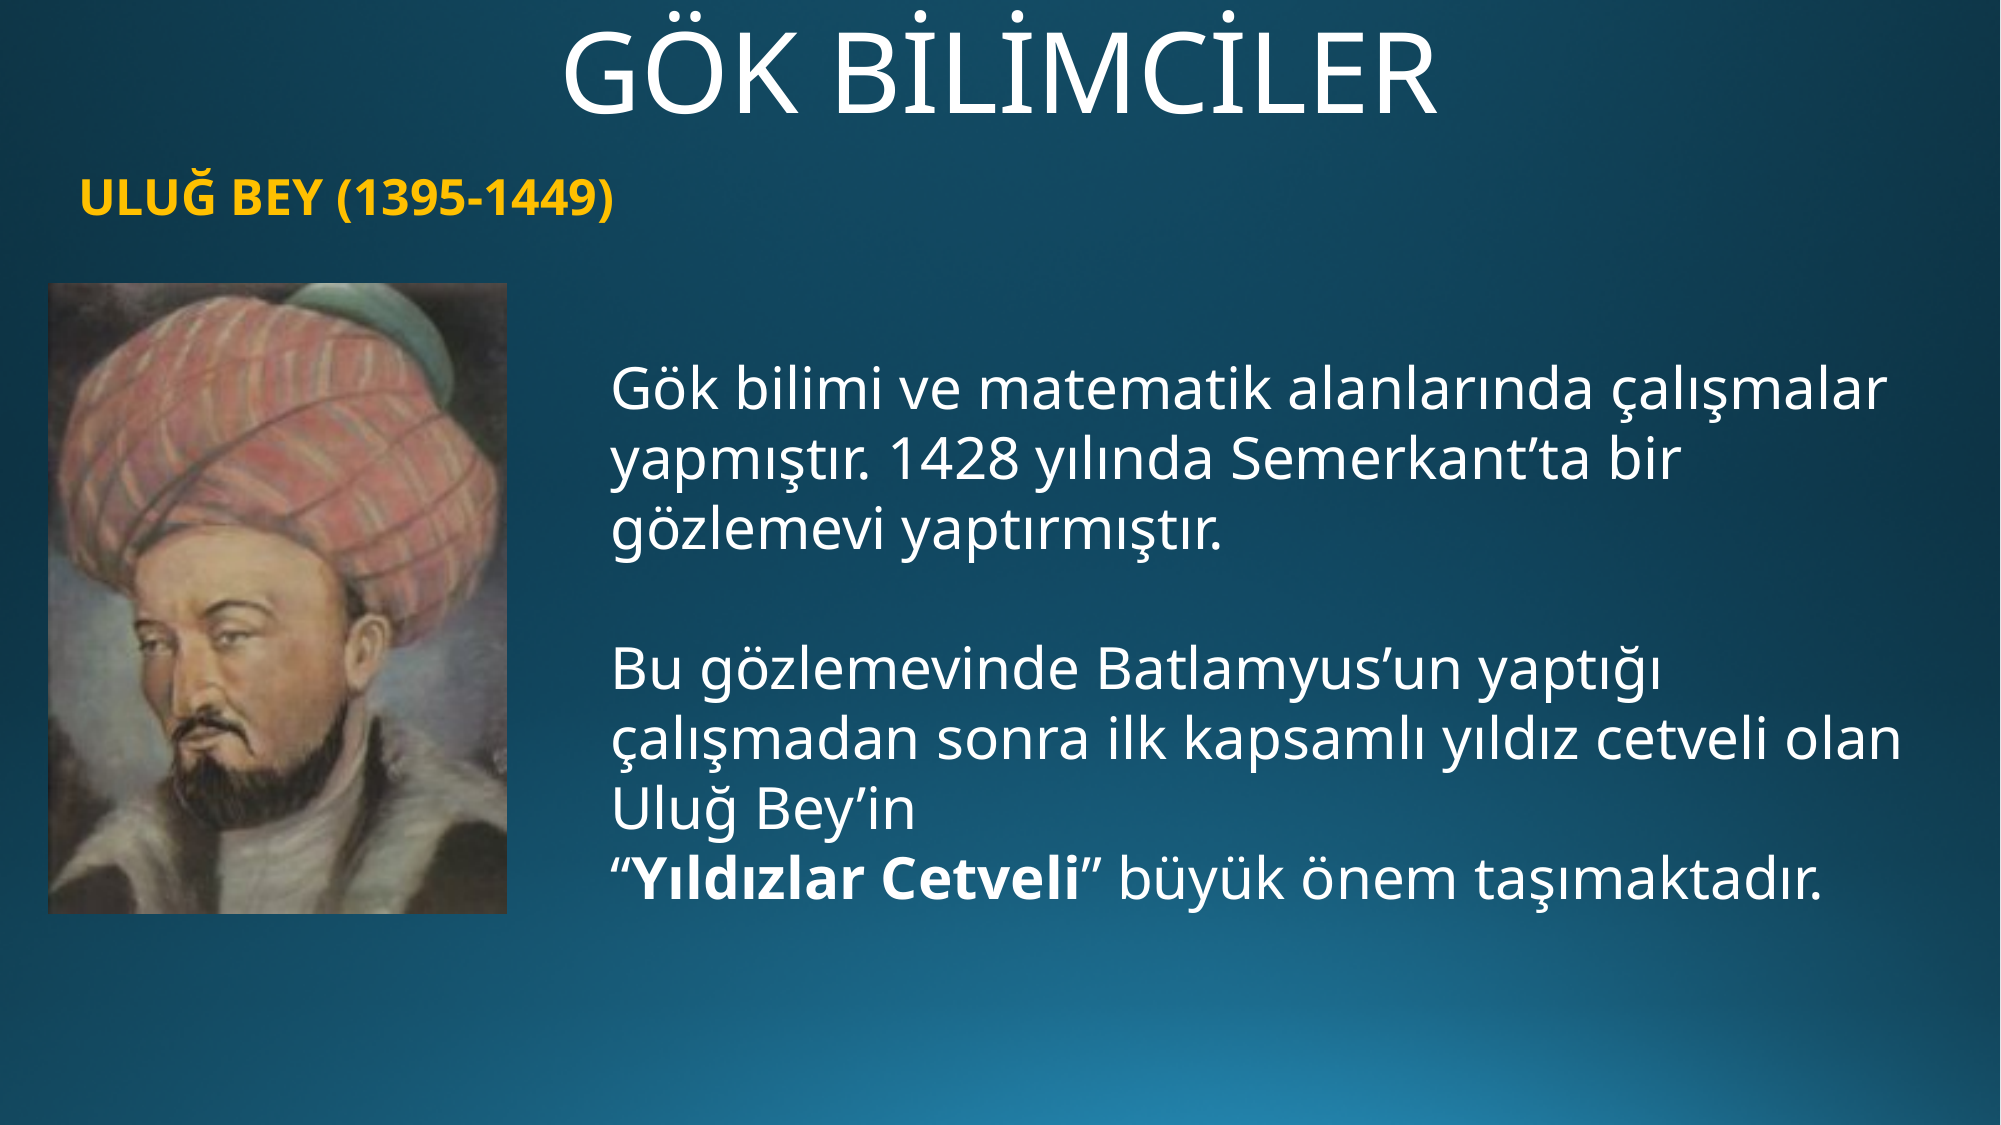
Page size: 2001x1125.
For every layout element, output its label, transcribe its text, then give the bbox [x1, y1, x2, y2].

text_box Gök bilimi ve matematik alanlarında çalışmalar yapmıştır. 1428 yılında Semerkant’ta bir gözlemevi yaptırmıştır. Bu gözlemevinde Batlamyus’un yaptığı çalışmadan sonra ilk kapsamlı yıldız cetveli olan Uluğ Bey’in “Yıldızlar Cetveli” büyük önem taşımaktadır. [595, 343, 1946, 919]
title GÖK BİLİMCİLER [137, 0, 1863, 155]
text_box ULUĞ BEY (1395-1449) [63, 158, 803, 234]
picture [0, 0, 2001, 1125]
